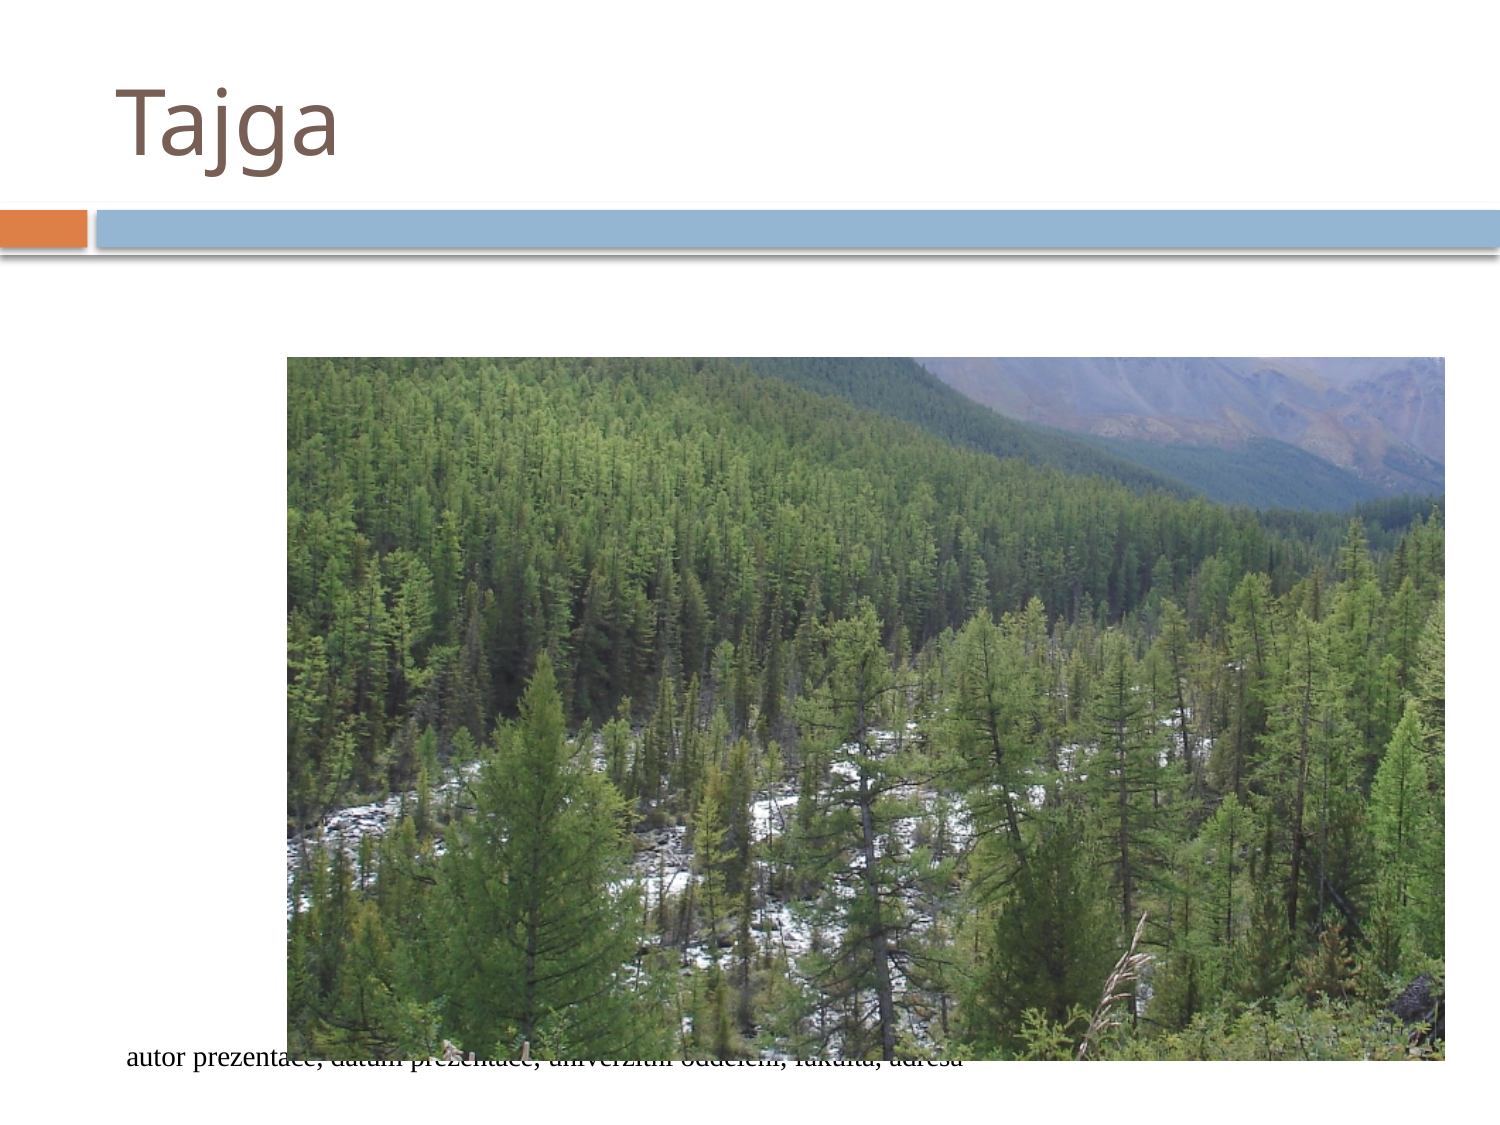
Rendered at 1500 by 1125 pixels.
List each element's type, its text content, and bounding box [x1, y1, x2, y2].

footer autor prezentace, datum prezentace, univerzitní oddělení, fakulta, adresa [99, 1024, 990, 1085]
title Tajga [100, 37, 1438, 200]
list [287, 357, 1445, 1062]
